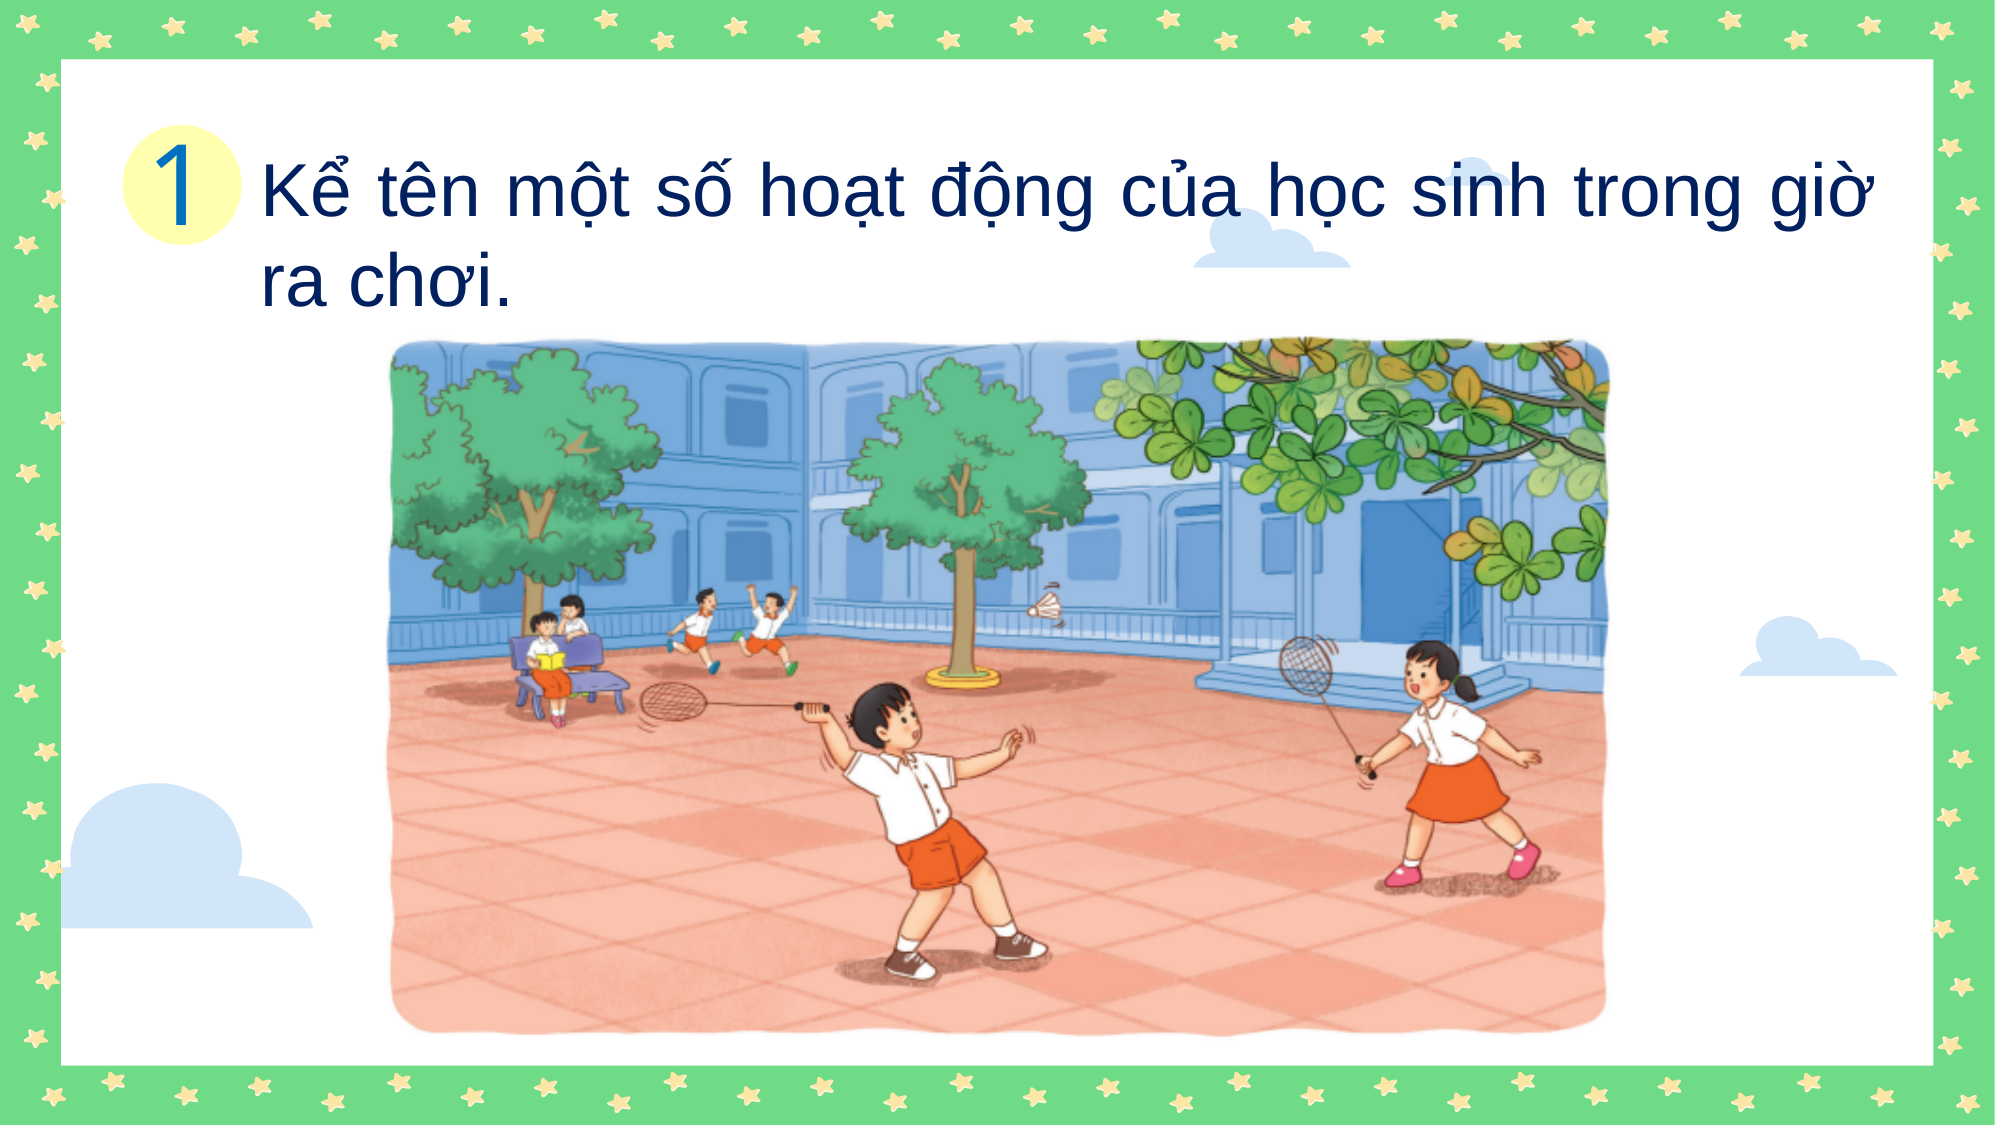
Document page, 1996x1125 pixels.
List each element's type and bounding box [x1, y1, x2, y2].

text_box [122, 124, 1894, 332]
picture [347, 314, 1636, 1048]
